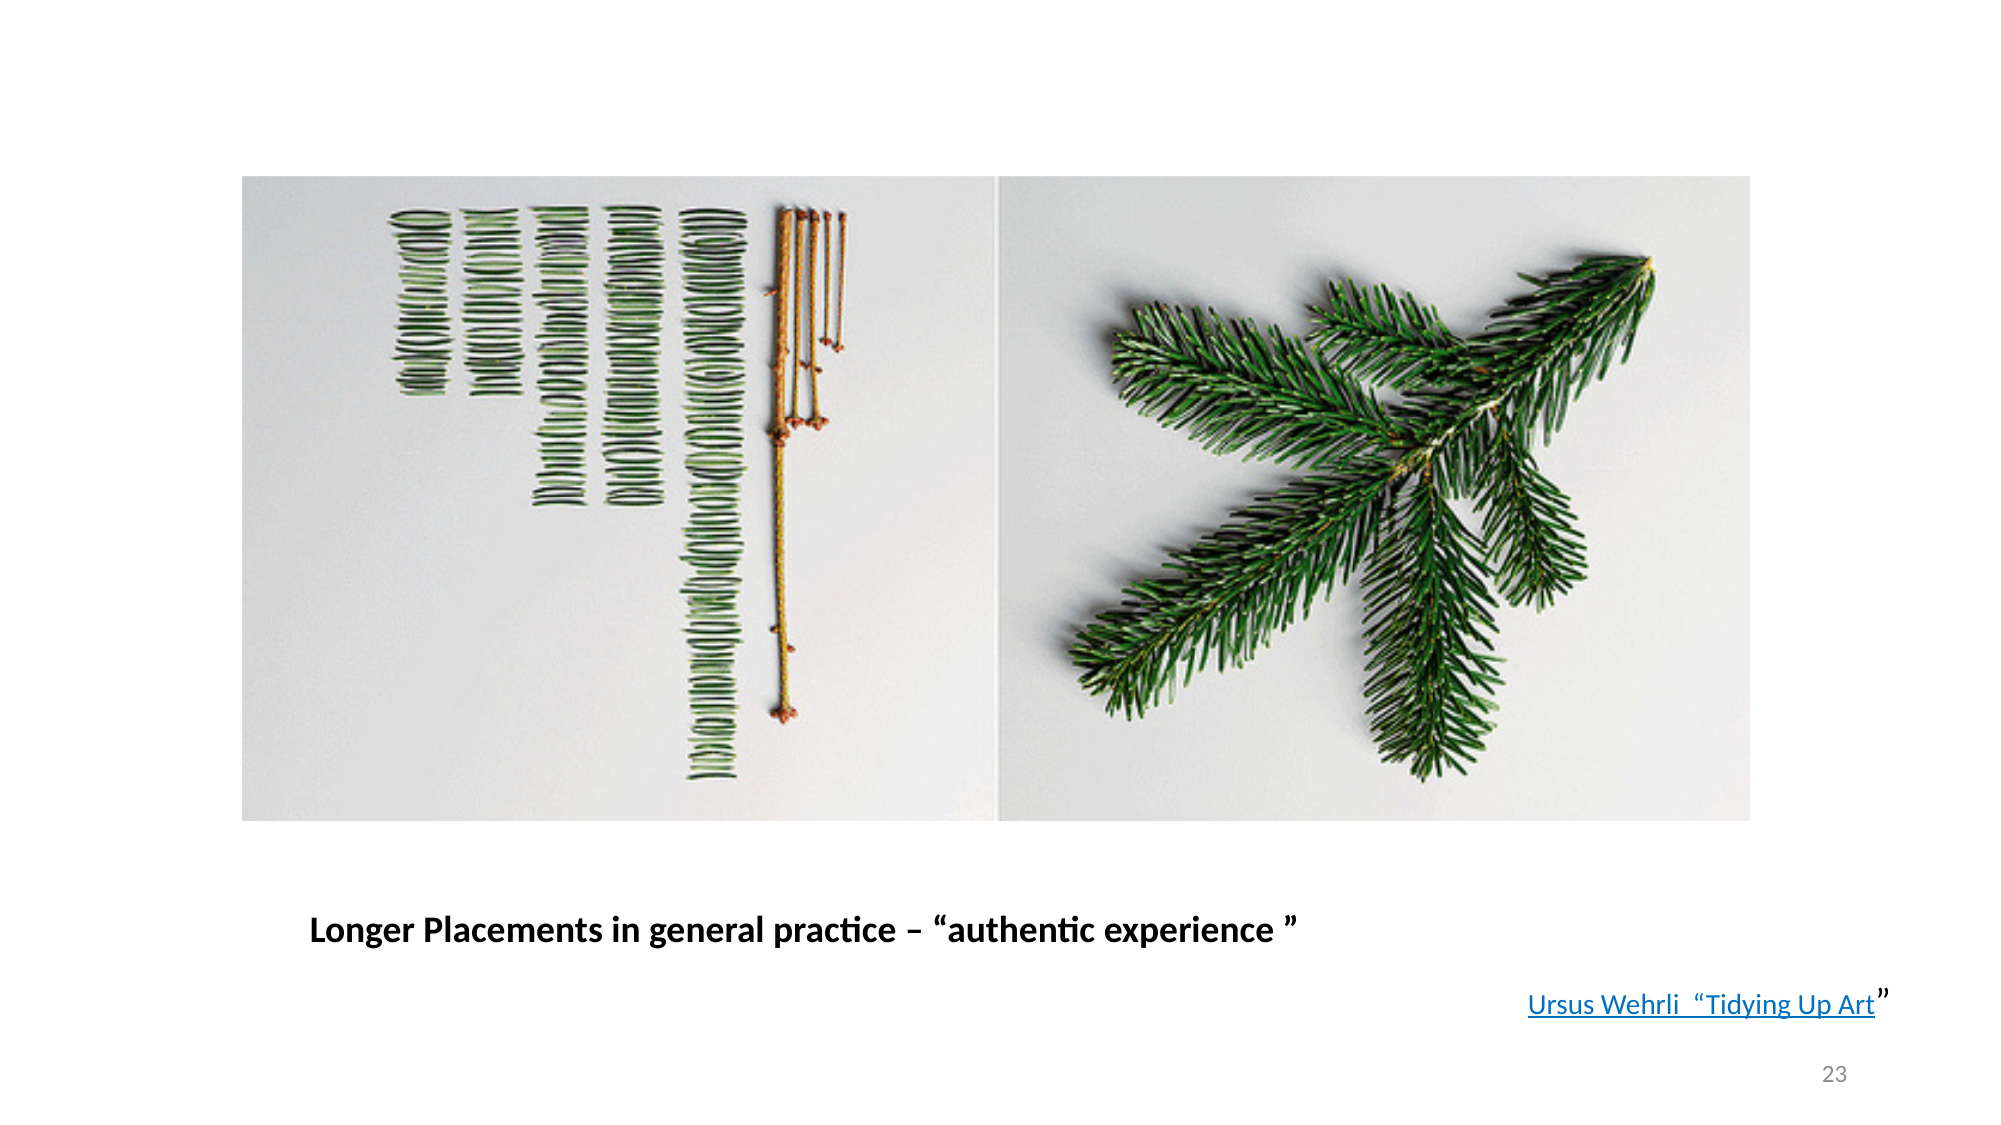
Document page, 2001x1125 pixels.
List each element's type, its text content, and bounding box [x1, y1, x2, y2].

text_box Ursus Wehrli “Tidying Up Art” [751, 969, 1915, 1030]
picture [241, 174, 1750, 821]
text_box Longer Placements in general practice – “authentic experience ” [295, 897, 1324, 957]
slide_number 23 [1412, 1042, 1863, 1103]
